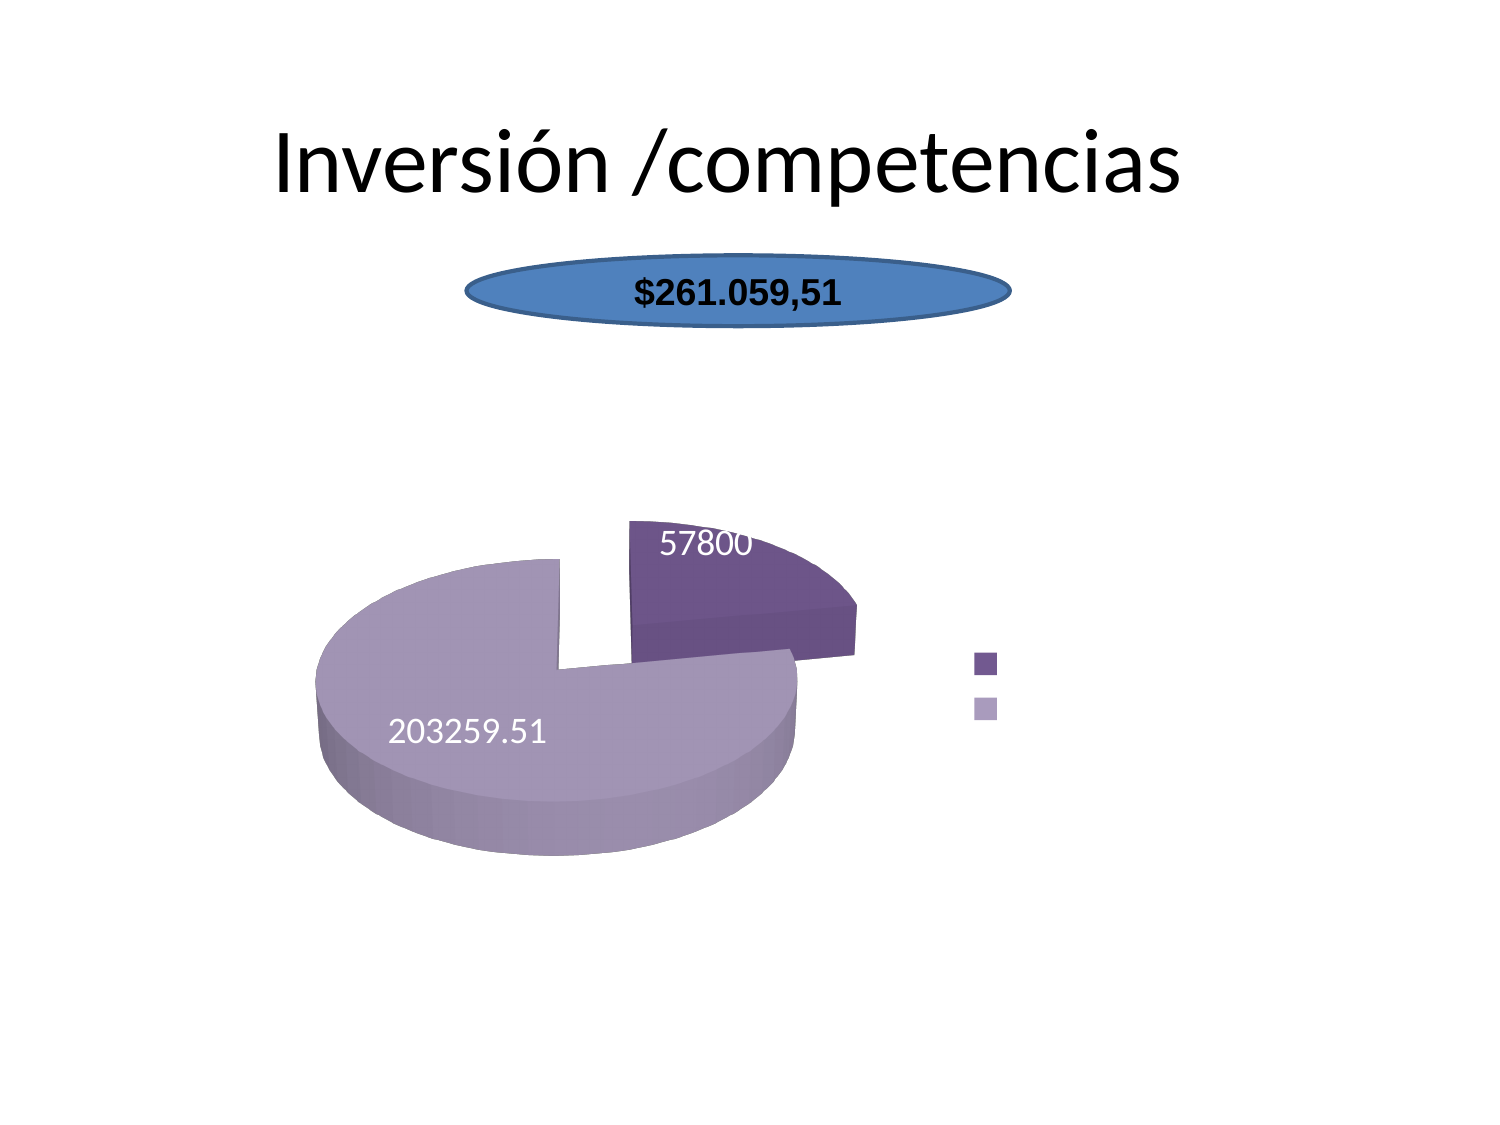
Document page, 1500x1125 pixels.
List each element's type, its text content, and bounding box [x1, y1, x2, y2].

chart [147, 373, 1389, 1000]
text_box $261.059,51 [464, 253, 1012, 329]
title Inversión /competencias [63, 62, 1414, 250]
